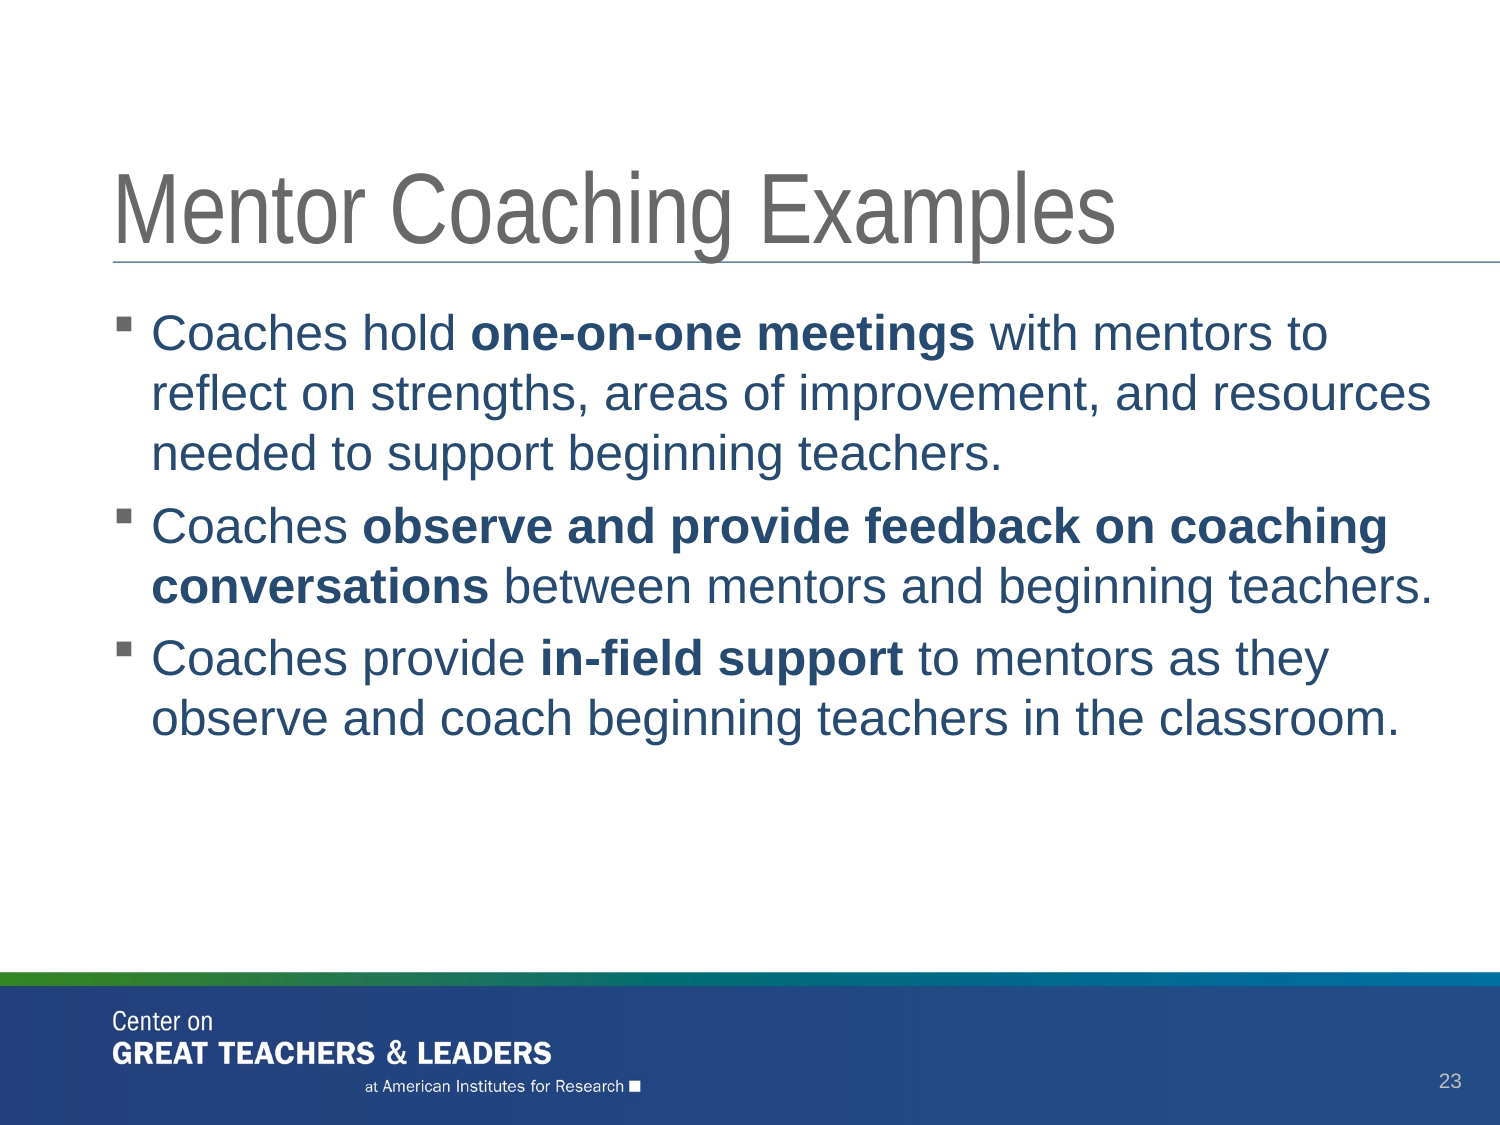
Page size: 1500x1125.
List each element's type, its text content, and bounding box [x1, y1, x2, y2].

list Coaches hold one-on-one meetings with mentors to reflect on strengths, areas of improvement, and resources needed to support beginning teachers. Coaches observe and provide feedback on coaching conversations between mentors and beginning teachers. Coaches provide in-field support to mentors as they observe and coach beginning teachers in the classroom. [112, 300, 1463, 970]
title Mentor Coaching Examples [112, 19, 1463, 265]
picture [0, 0, 1500, 1125]
slide_number 23 [1436, 1067, 1462, 1093]
